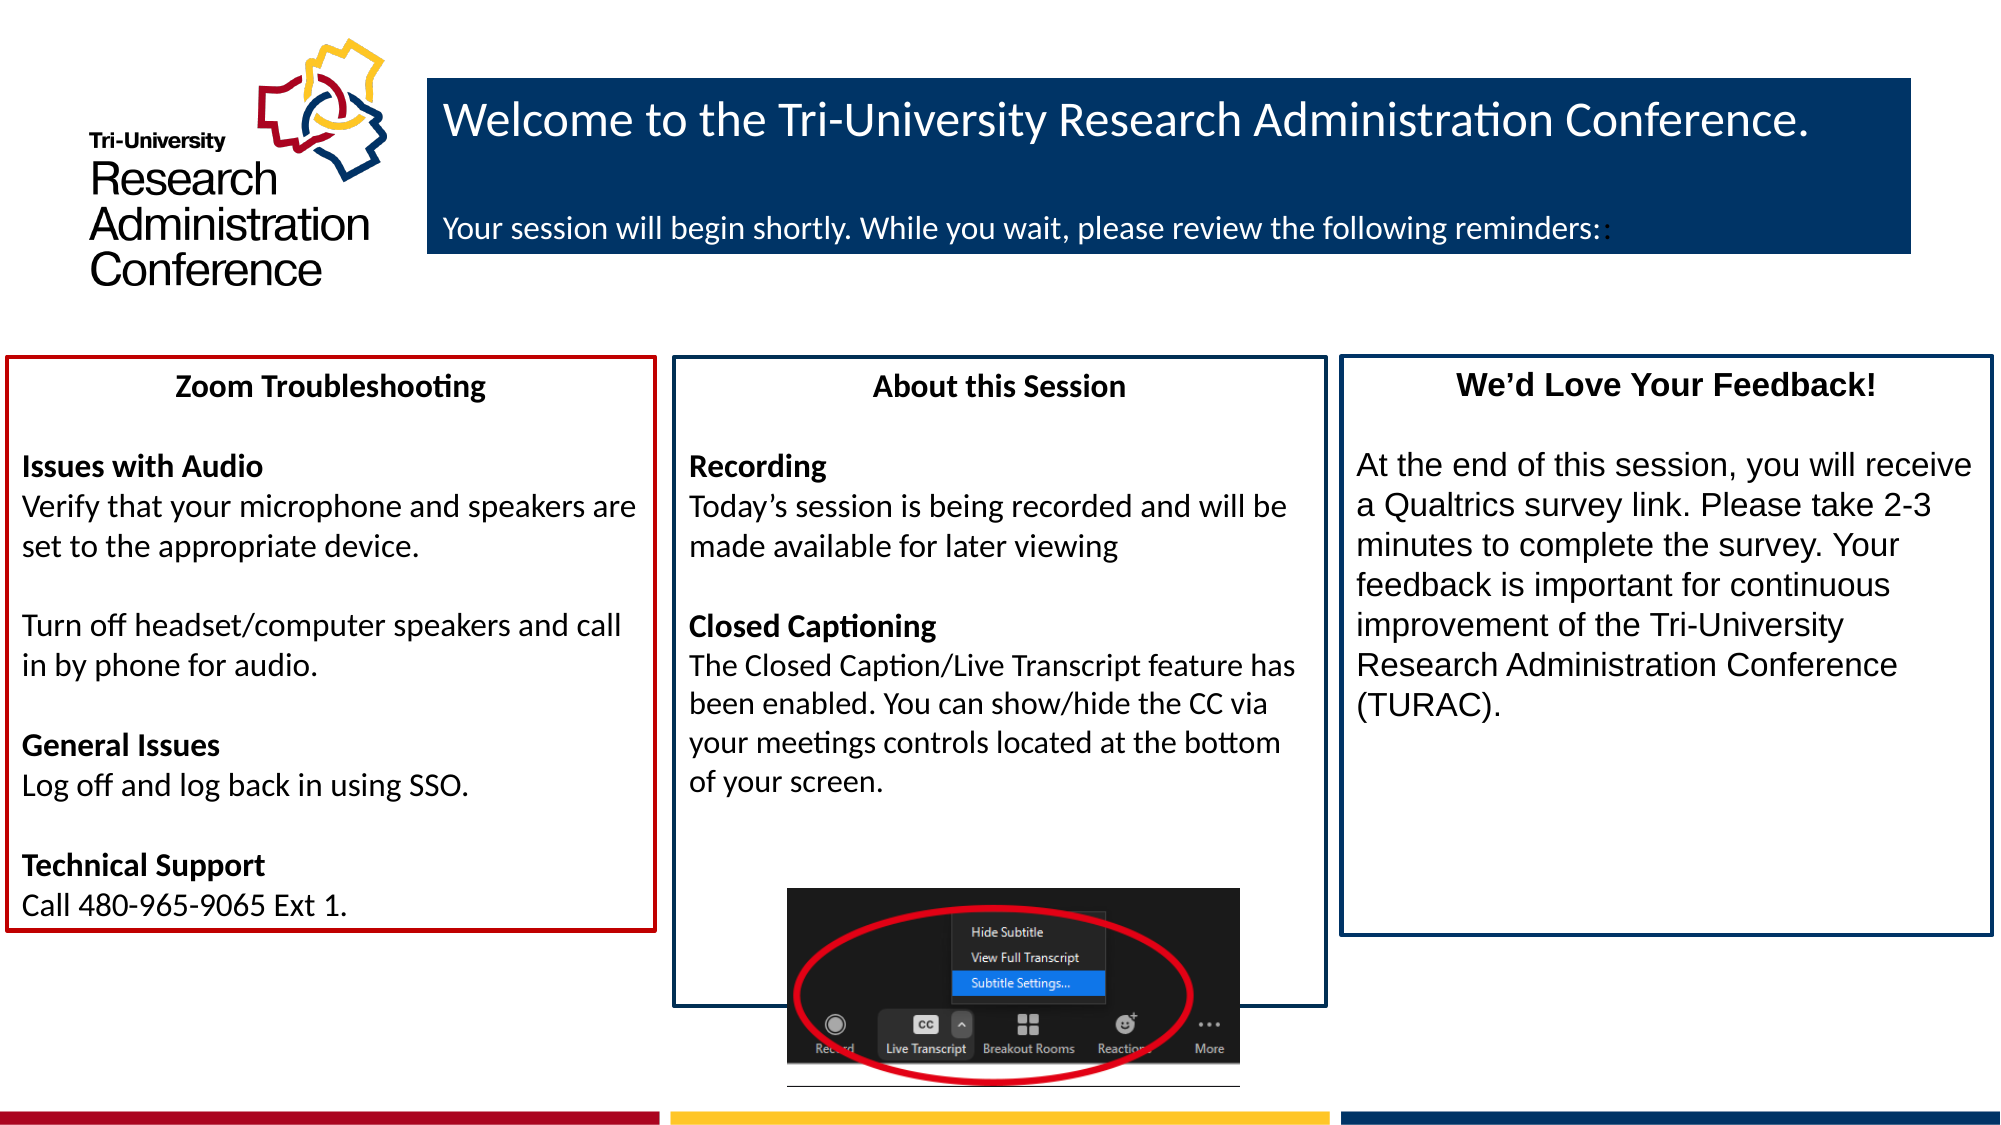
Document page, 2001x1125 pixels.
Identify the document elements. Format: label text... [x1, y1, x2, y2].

text_box [999, 38, 1911, 317]
text_box We’d Love Your Feedback! At the end of this session, you will receive a Qualtrics survey link. Please take 2-3 minutes to complete the survey. Your feedback is important for continuous improvement of the Tri-University Research Administration Conference (TURAC). [1341, 356, 1993, 936]
text_box About this Session Recording Today’s session is being recorded and will be made available for later viewing Closed Captioning The Closed Caption/Live Transcript feature has been enabled. You can show/hide the CC via your meetings controls located at the bottom of your screen. [674, 356, 1326, 1006]
picture [0, 1111, 2000, 1125]
text_box Welcome to the Tri-University Research Administration Conference. Your session will begin shortly. While you wait, please review the following reminders:: [427, 78, 999, 254]
picture [89, 38, 387, 286]
picture [787, 888, 1240, 1087]
text_box Zoom Troubleshooting Issues with Audio Verify that your microphone and speakers are set to the appropriate device. Turn off headset/computer speakers and call in by phone for audio. General Issues Log off and log back in using SSO. Technical Support Call 480-965-9065 Ext 1. [6, 356, 655, 931]
